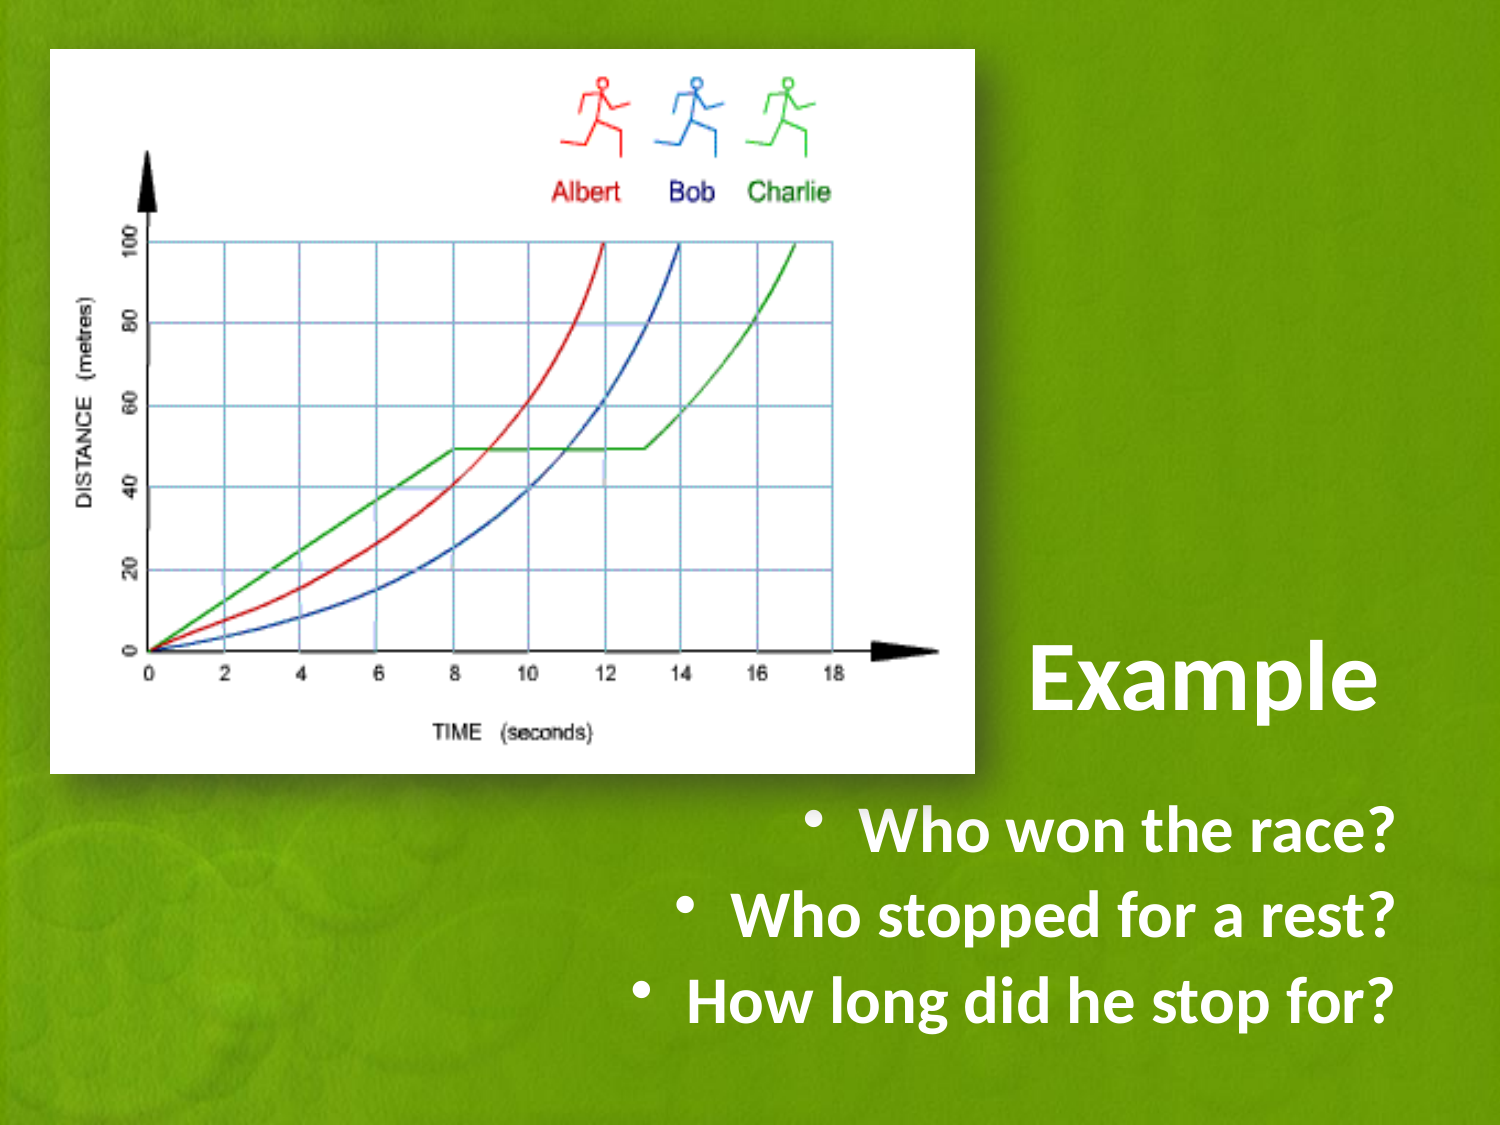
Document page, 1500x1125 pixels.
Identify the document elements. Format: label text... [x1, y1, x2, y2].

list Who won the race? Who stopped for a rest? How long did he stop for? [62, 787, 1413, 1076]
title Example [1024, 549, 1430, 738]
picture [0, 0, 1500, 1125]
